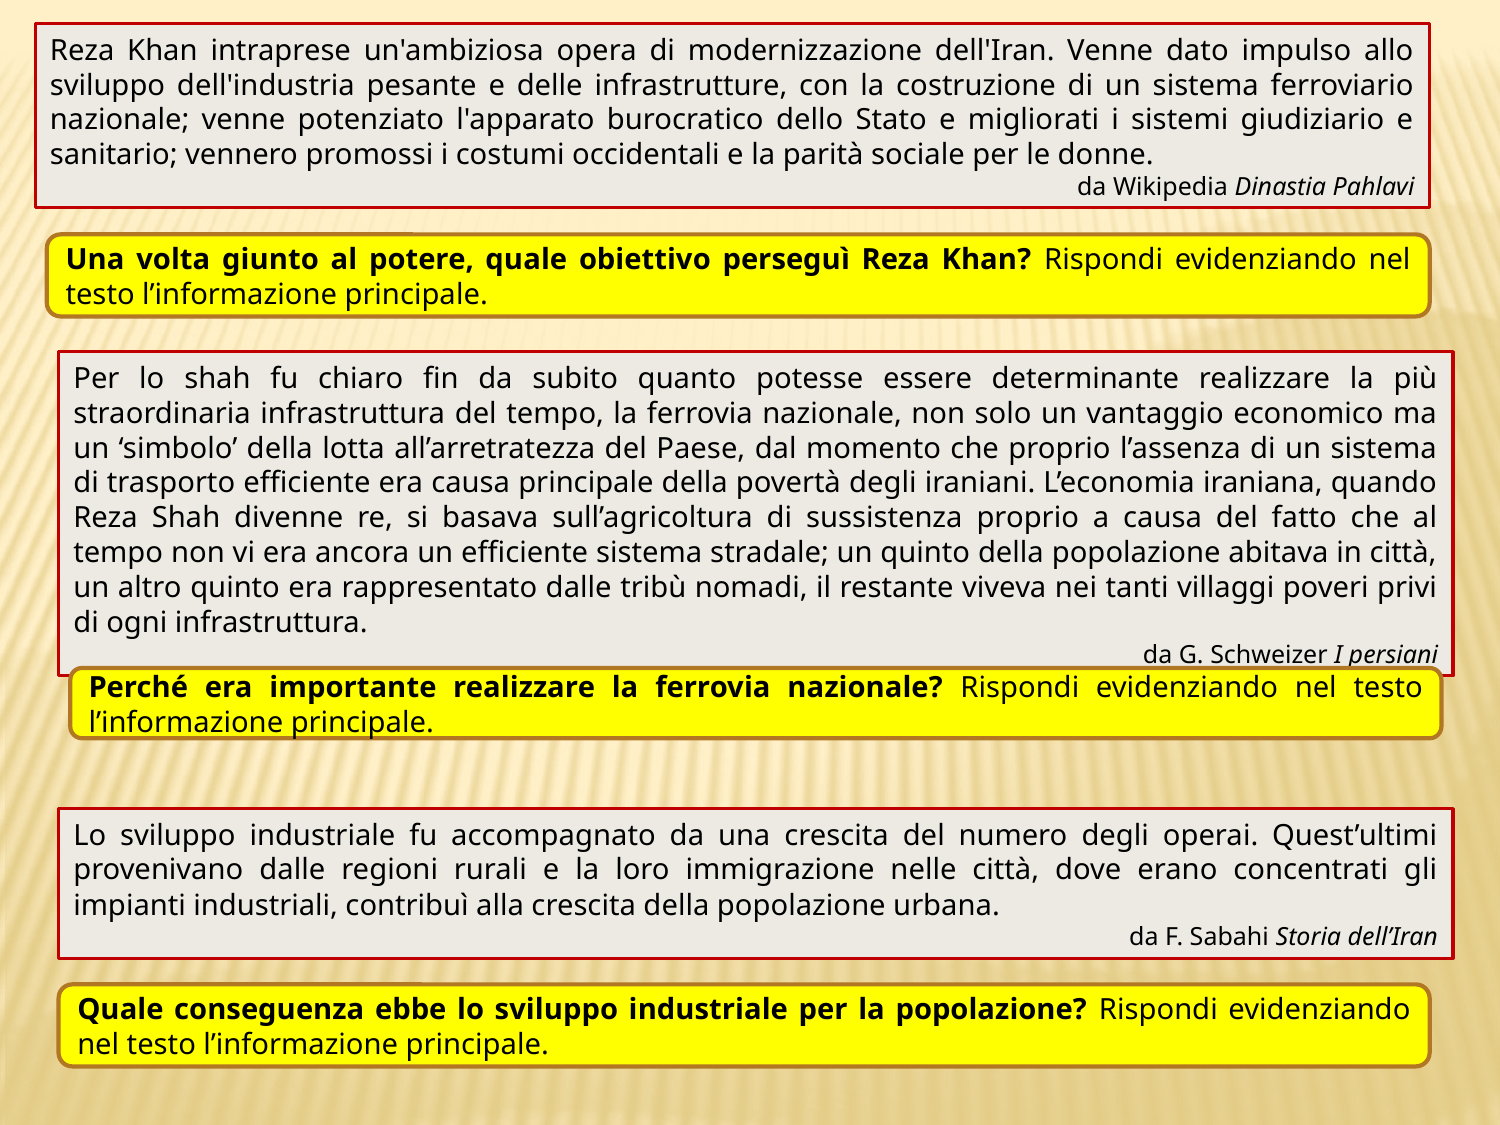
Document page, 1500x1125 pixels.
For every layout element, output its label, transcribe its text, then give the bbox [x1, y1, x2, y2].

text_box Reza Khan intraprese un'ambiziosa opera di modernizzazione dell'Iran. Venne dato impulso allo sviluppo dell'industria pesante e delle infrastrutture, con la costruzione di un sistema ferroviario nazionale; venne potenziato l'apparato burocratico dello Stato e migliorati i sistemi giudiziario e sanitario; vennero promossi i costumi occidentali e la parità sociale per le donne. da Wikipedia Dinastia Pahlavi [35, 23, 1430, 208]
text_box Lo sviluppo industriale fu accompagnato da una crescita del numero degli operai. Quest’ultimi provenivano dalle regioni rurali e la loro immigrazione nelle città, dove erano concentrati gli impianti industriali, contribuì alla crescita della popolazione urbana. da F. Sabahi Storia dell’Iran [58, 808, 1453, 959]
text_box Una volta giunto al potere, quale obiettivo perseguì Reza Khan? Rispondi evidenziando nel testo l’informazione principale. [44, 232, 1432, 319]
text_box Quale conseguenza ebbe lo sviluppo industriale per la popolazione? Rispondi evidenziando nel testo l’informazione principale. [56, 982, 1432, 1069]
text_box Per lo shah fu chiaro fin da subito quanto potesse essere determinante realizzare la più straordinaria infrastruttura del tempo, la ferrovia nazionale, non solo un vantaggio economico ma un ‘simbolo’ della lotta all’arretratezza del Paese, dal momento che proprio l’assenza di un sistema di trasporto efficiente era causa principale della povertà degli iraniani. L’economia iraniana, quando Reza Shah divenne re, si basava sull’agricoltura di sussistenza proprio a causa del fatto che al tempo non vi era ancora un efficiente sistema stradale; un quinto della popolazione abitava in città, un altro quinto era rappresentato dalle tribù nomadi, il restante viveva nei tanti villaggi poveri privi di ogni infrastruttura. da G. Schweizer I persiani [58, 351, 1453, 676]
text_box Perché era importante realizzare la ferrovia nazionale? Rispondi evidenziando nel testo l’informazione principale. [68, 665, 1444, 741]
